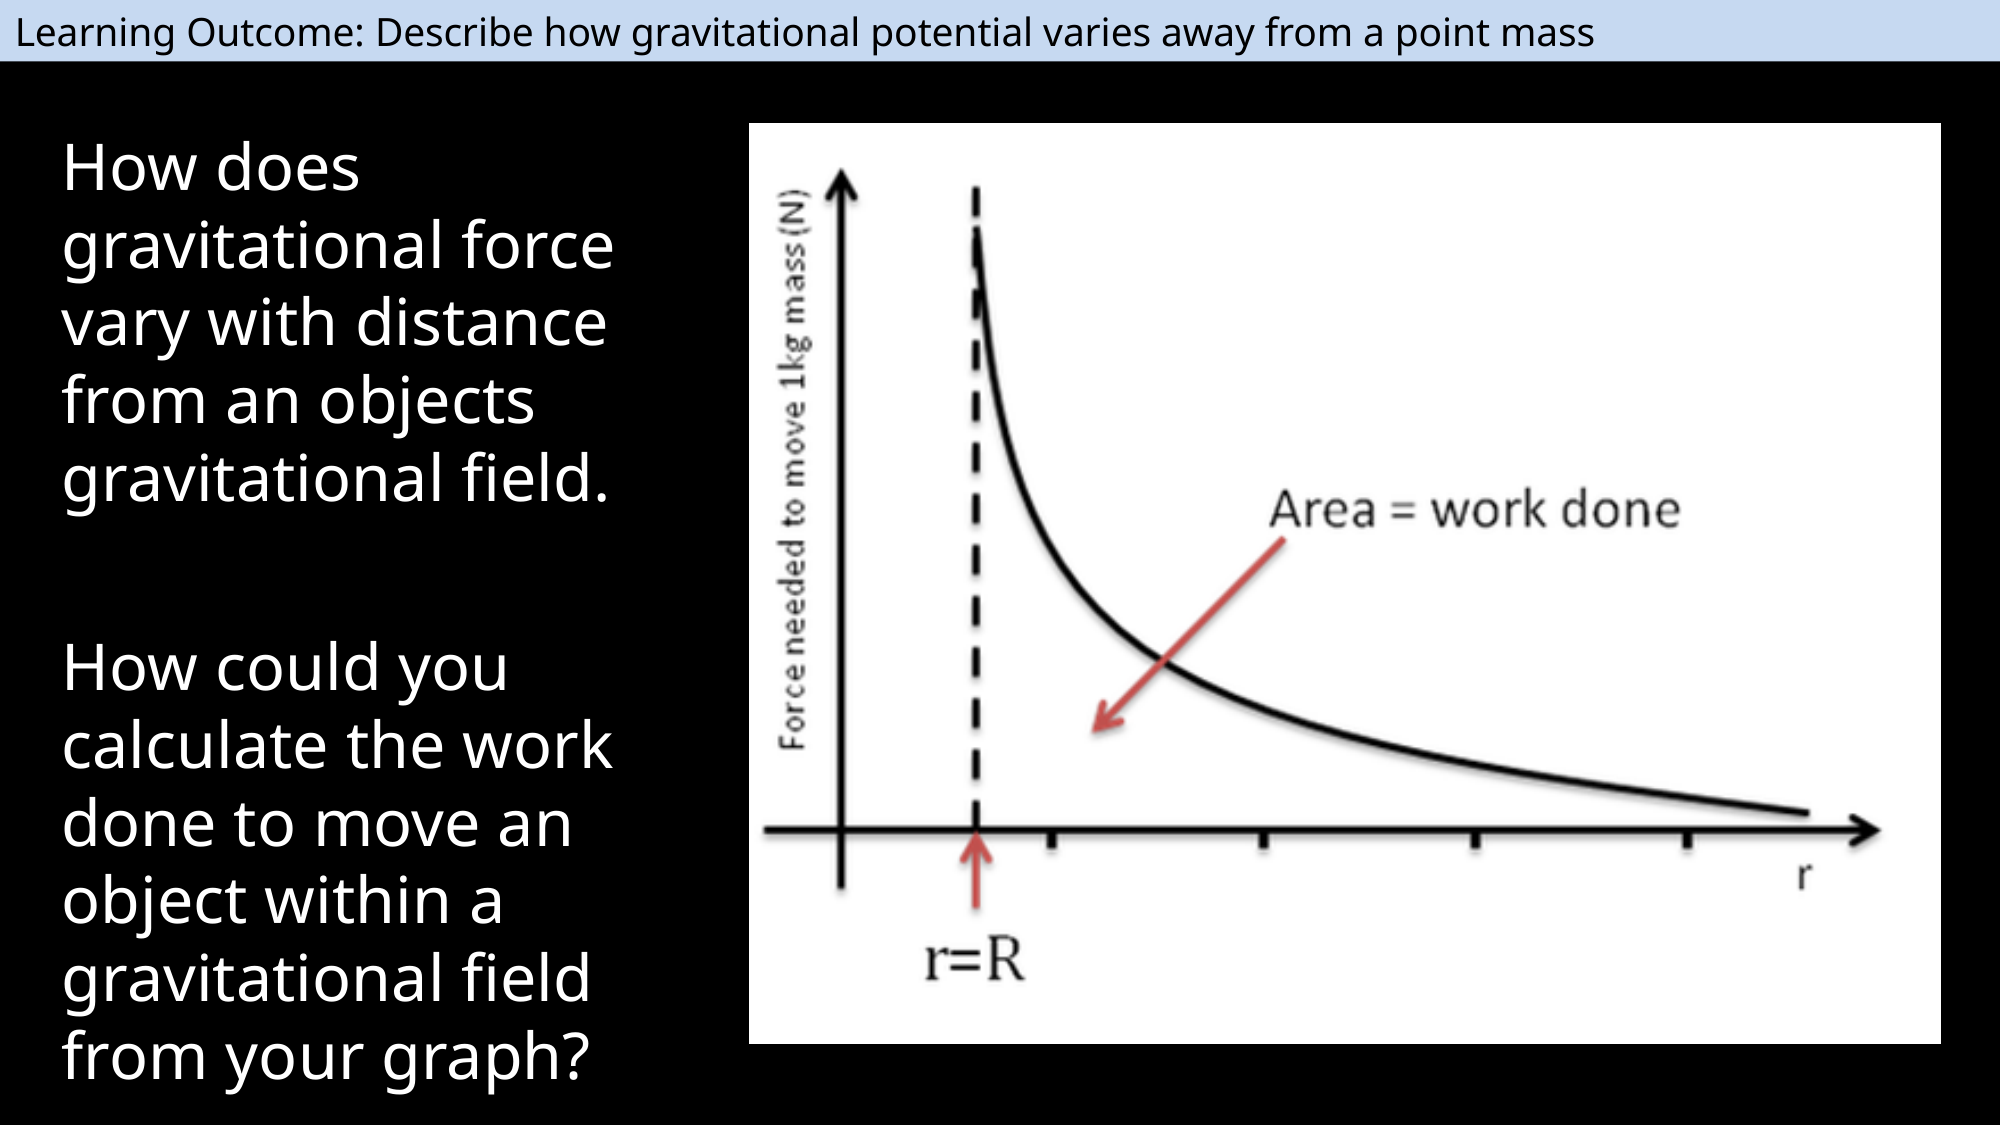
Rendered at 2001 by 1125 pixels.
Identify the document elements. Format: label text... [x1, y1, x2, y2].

picture [749, 123, 1941, 1044]
text_box Learning Outcome: Describe how gravitational potential varies away from a point mass [0, 0, 2000, 62]
list How does gravitational force vary with distance from an objects gravitational field. How could you calculate the work done to move an object within a gravitational field from your graph? [46, 110, 741, 1113]
